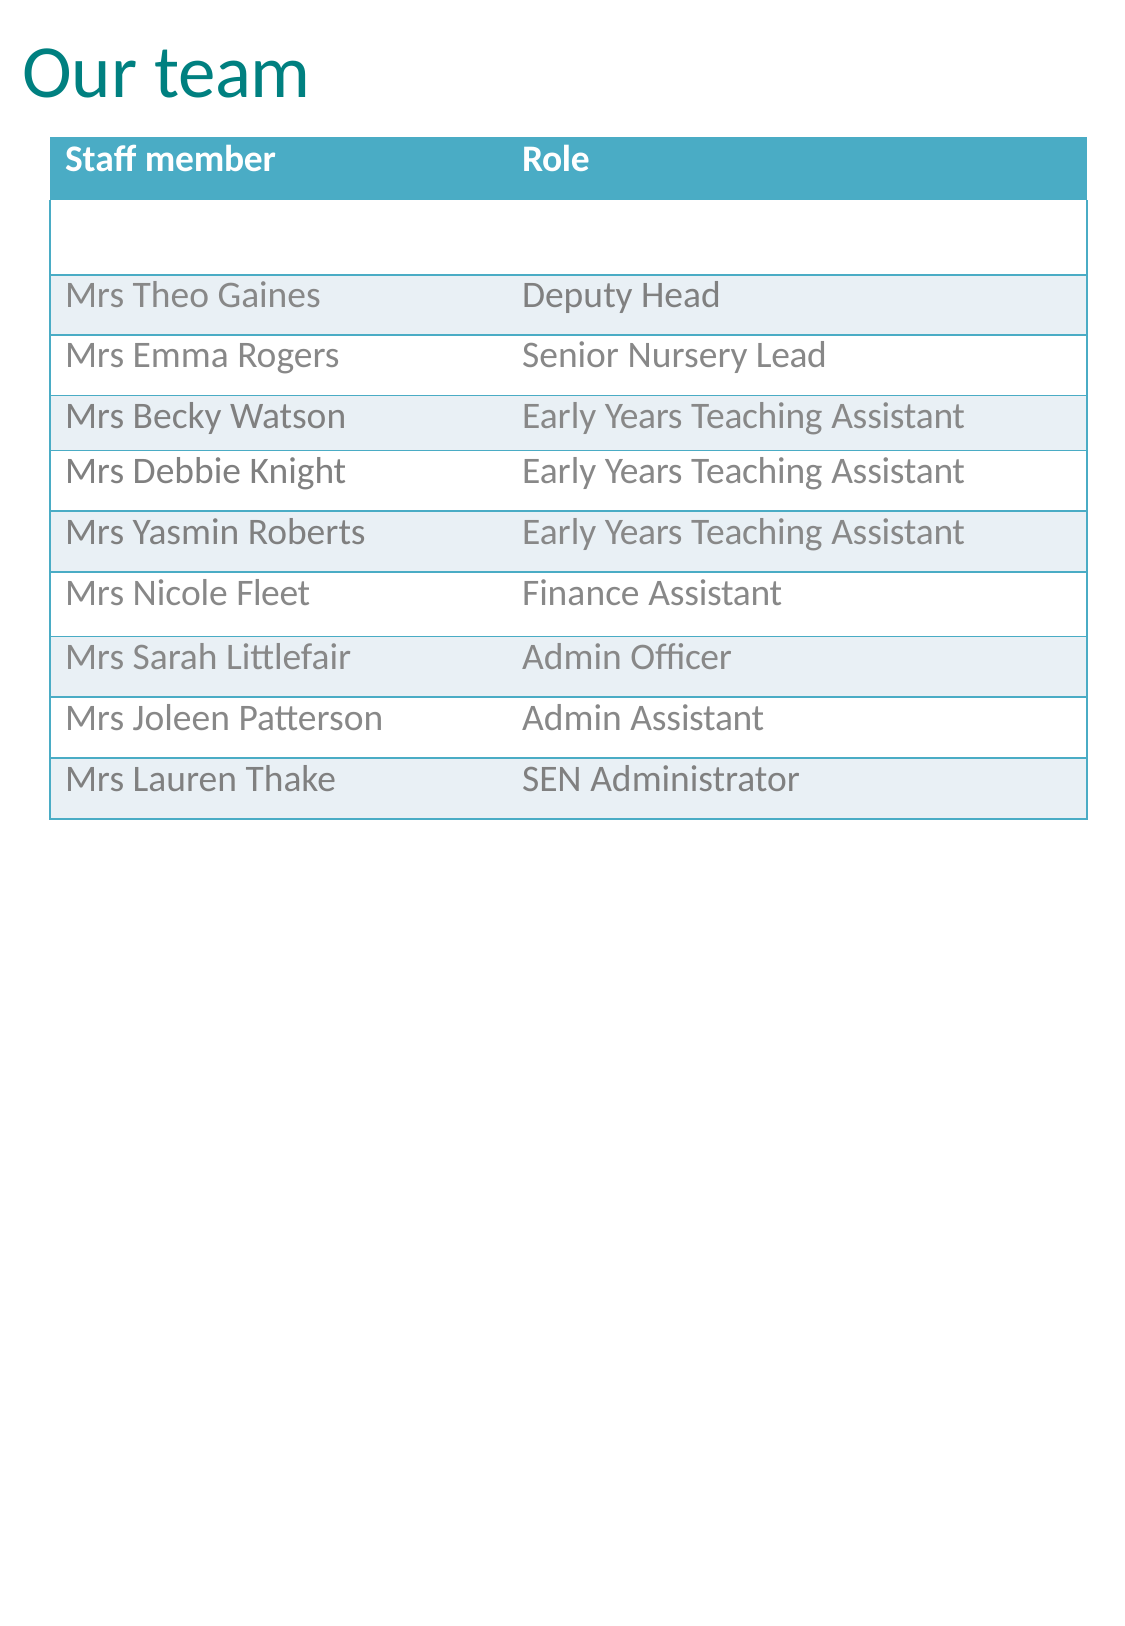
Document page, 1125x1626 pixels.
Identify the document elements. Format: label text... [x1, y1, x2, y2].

table_cell Early Years Teaching Assistant [486, 396, 1086, 450]
table_cell [51, 200, 486, 274]
table_cell Mrs Emma Rogers [51, 336, 486, 395]
table_cell Senior Nursery Lead [486, 336, 1086, 395]
title Our team [20, 20, 314, 295]
table_cell Mrs Becky Watson [51, 396, 486, 450]
table_cell Mrs Debbie Knight [51, 451, 486, 510]
table_cell Deputy Head [486, 276, 1086, 334]
table_cell Early Years Teaching Assistant [486, 451, 1086, 510]
table_cell Admin Assistant [486, 698, 1086, 757]
table_cell Mrs Theo Gaines [51, 276, 486, 334]
table_cell Early Years Teaching Assistant [486, 512, 1086, 571]
table_cell SEN Administrator [486, 759, 1086, 818]
table_cell Mrs Sarah Littlefair [51, 637, 486, 696]
table_cell Finance Assistant [486, 573, 1086, 636]
table_cell Mrs Joleen Patterson [51, 698, 486, 757]
table_cell [486, 200, 1086, 274]
table_header Role [486, 137, 1087, 200]
table_cell Mrs Nicole Fleet [51, 573, 486, 636]
table_cell Mrs Lauren Thake [51, 759, 486, 818]
table_cell Admin Officer [486, 637, 1086, 696]
table_header Staff member [50, 137, 486, 200]
table_cell Mrs Yasmin Roberts [51, 512, 486, 571]
